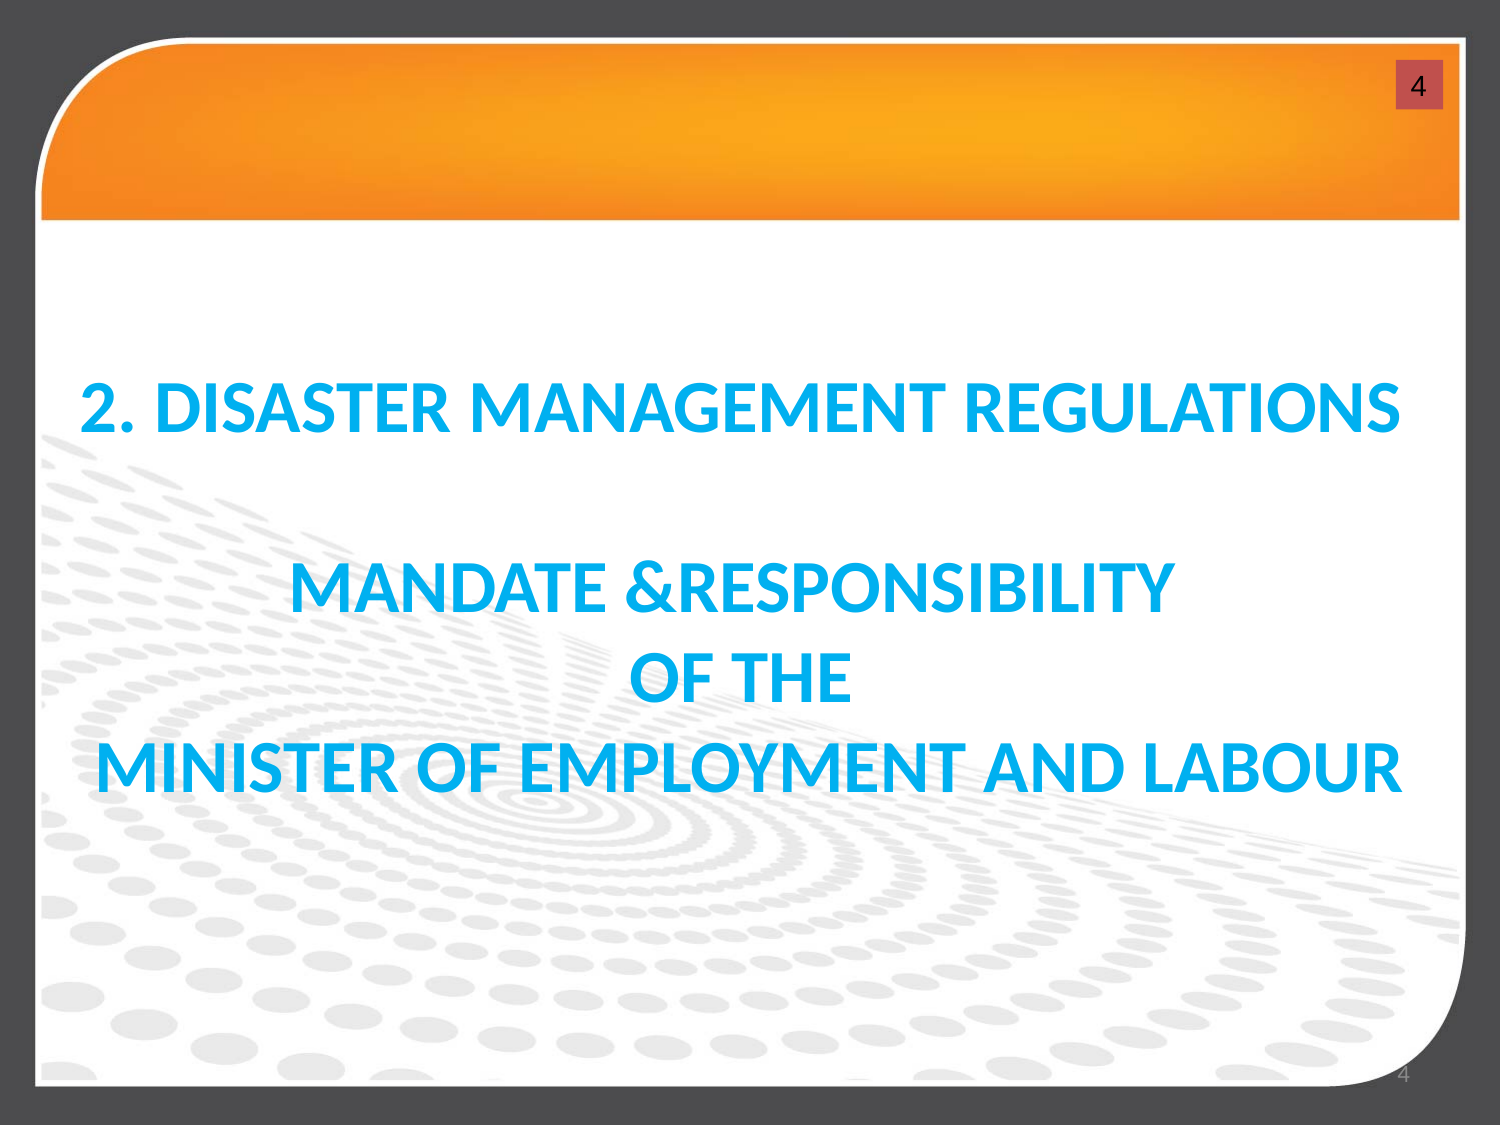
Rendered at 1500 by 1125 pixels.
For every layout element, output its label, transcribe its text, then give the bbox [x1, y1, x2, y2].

slide_number 4 [1074, 1042, 1425, 1103]
text_box 2. DISASTER MANAGEMENT REGULATIONS MANDATE &RESPONSIBILITY OF THE MINISTER OF EMPLOYMENT AND LABOUR [62, 349, 1421, 815]
text_box 4 [1395, 59, 1444, 110]
picture [0, 0, 1500, 1125]
